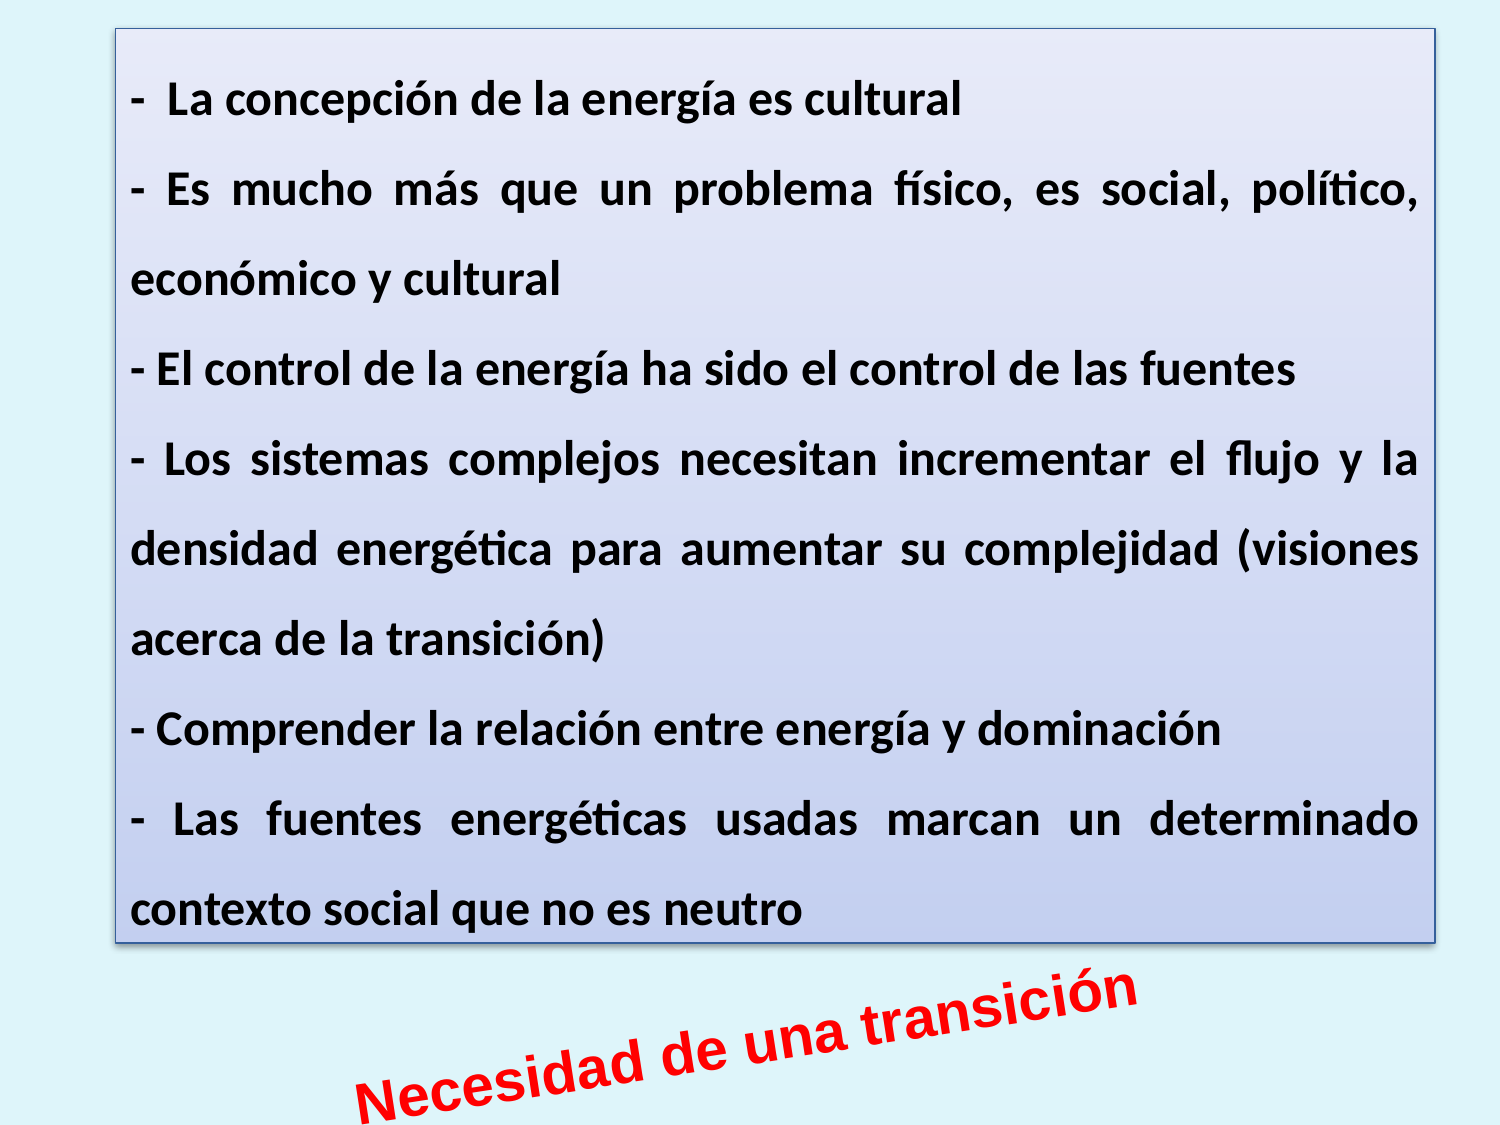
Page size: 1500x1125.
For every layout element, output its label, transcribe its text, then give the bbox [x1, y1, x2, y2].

text_box Necesidad de una transición [334, 936, 1158, 1125]
text_box - La concepción de la energía es cultural - Es mucho más que un problema físico, es social, político, económico y cultural - El control de la energía ha sido el control de las fuentes - Los sistemas complejos necesitan incrementar el flujo y la densidad energética para aumentar su complejidad (visiones acerca de la transición) - Comprender la relación entre energía y dominación - Las fuentes energéticas usadas marcan un determinado contexto social que no es neutro [115, 28, 1436, 944]
